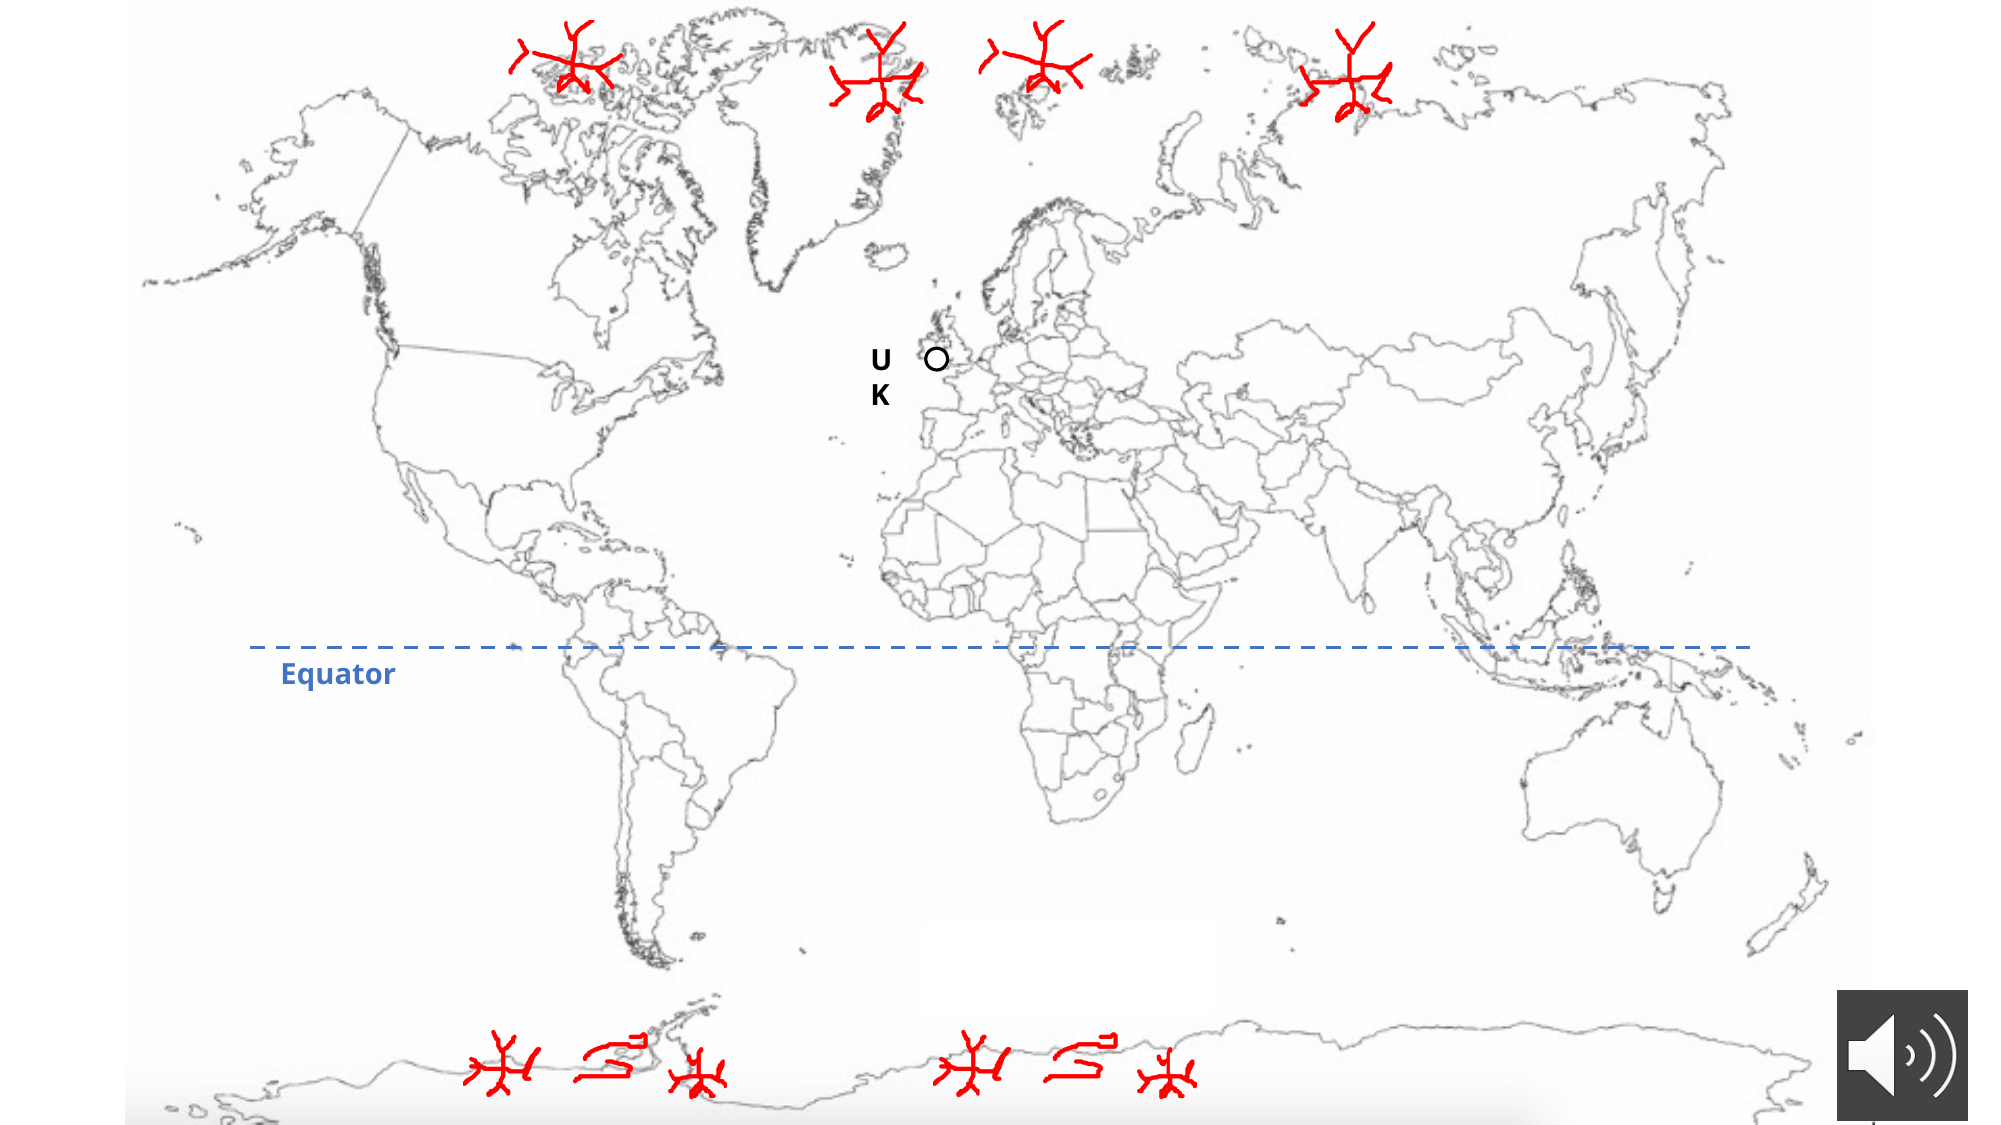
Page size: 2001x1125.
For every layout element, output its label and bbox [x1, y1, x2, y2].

text_box [328, 588, 437, 731]
text_box [1008, 588, 1128, 699]
text_box [589, 623, 687, 723]
text_box [1289, 599, 1429, 754]
picture [124, 0, 1969, 1125]
text_box [759, 585, 908, 749]
text_box [1493, 529, 1687, 728]
